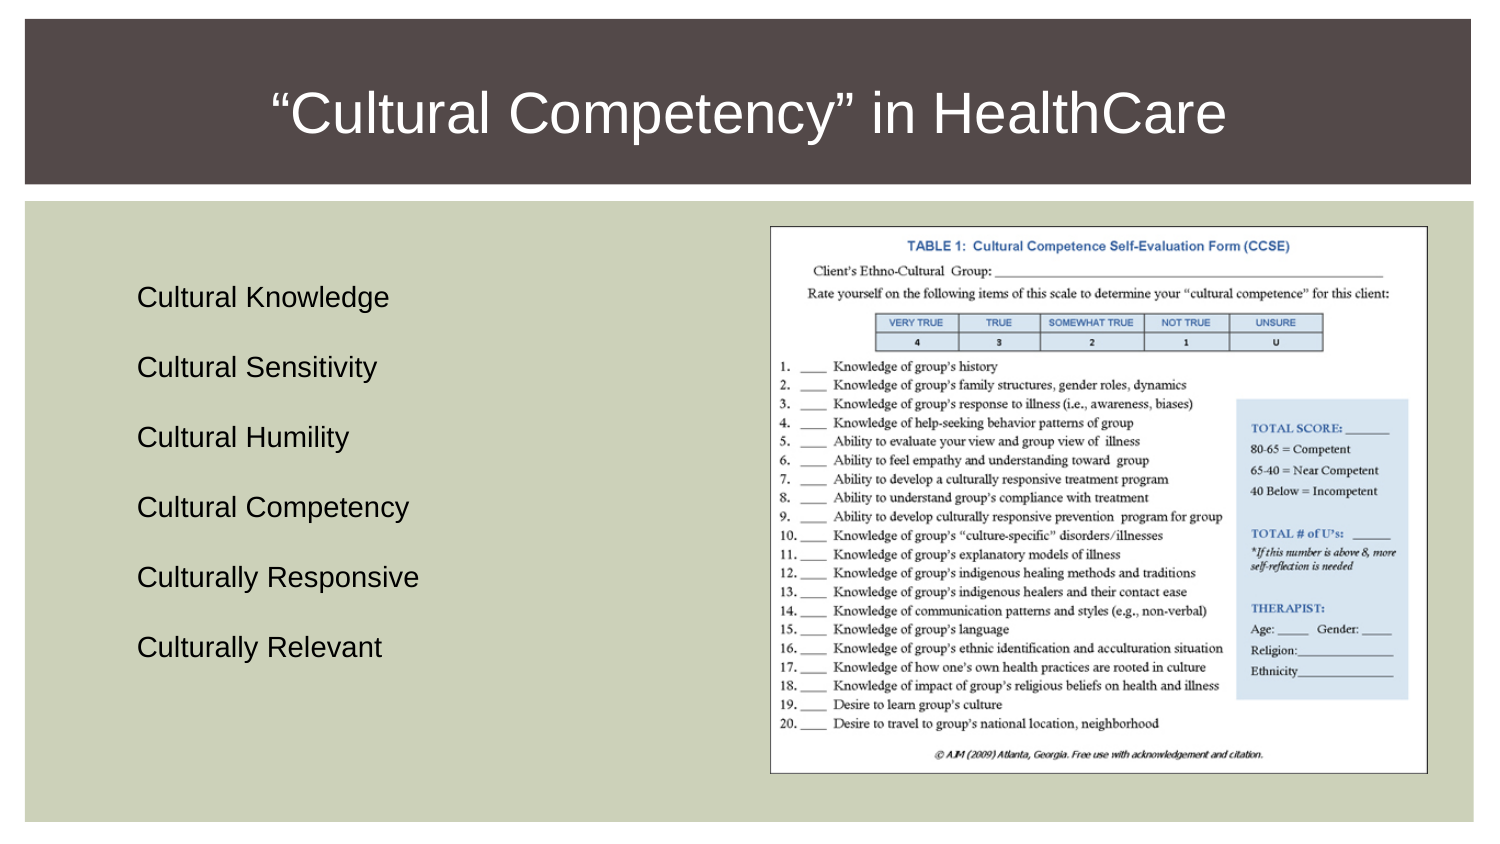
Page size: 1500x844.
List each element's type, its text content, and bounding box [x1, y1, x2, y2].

title “Cultural Competency” in HealthCare [234, 28, 1266, 193]
text_box Cultural Knowledge Cultural Sensitivity Cultural Humility Cultural Competency Culturally Responsive Culturally Relevant [122, 271, 436, 741]
picture [769, 226, 1428, 774]
